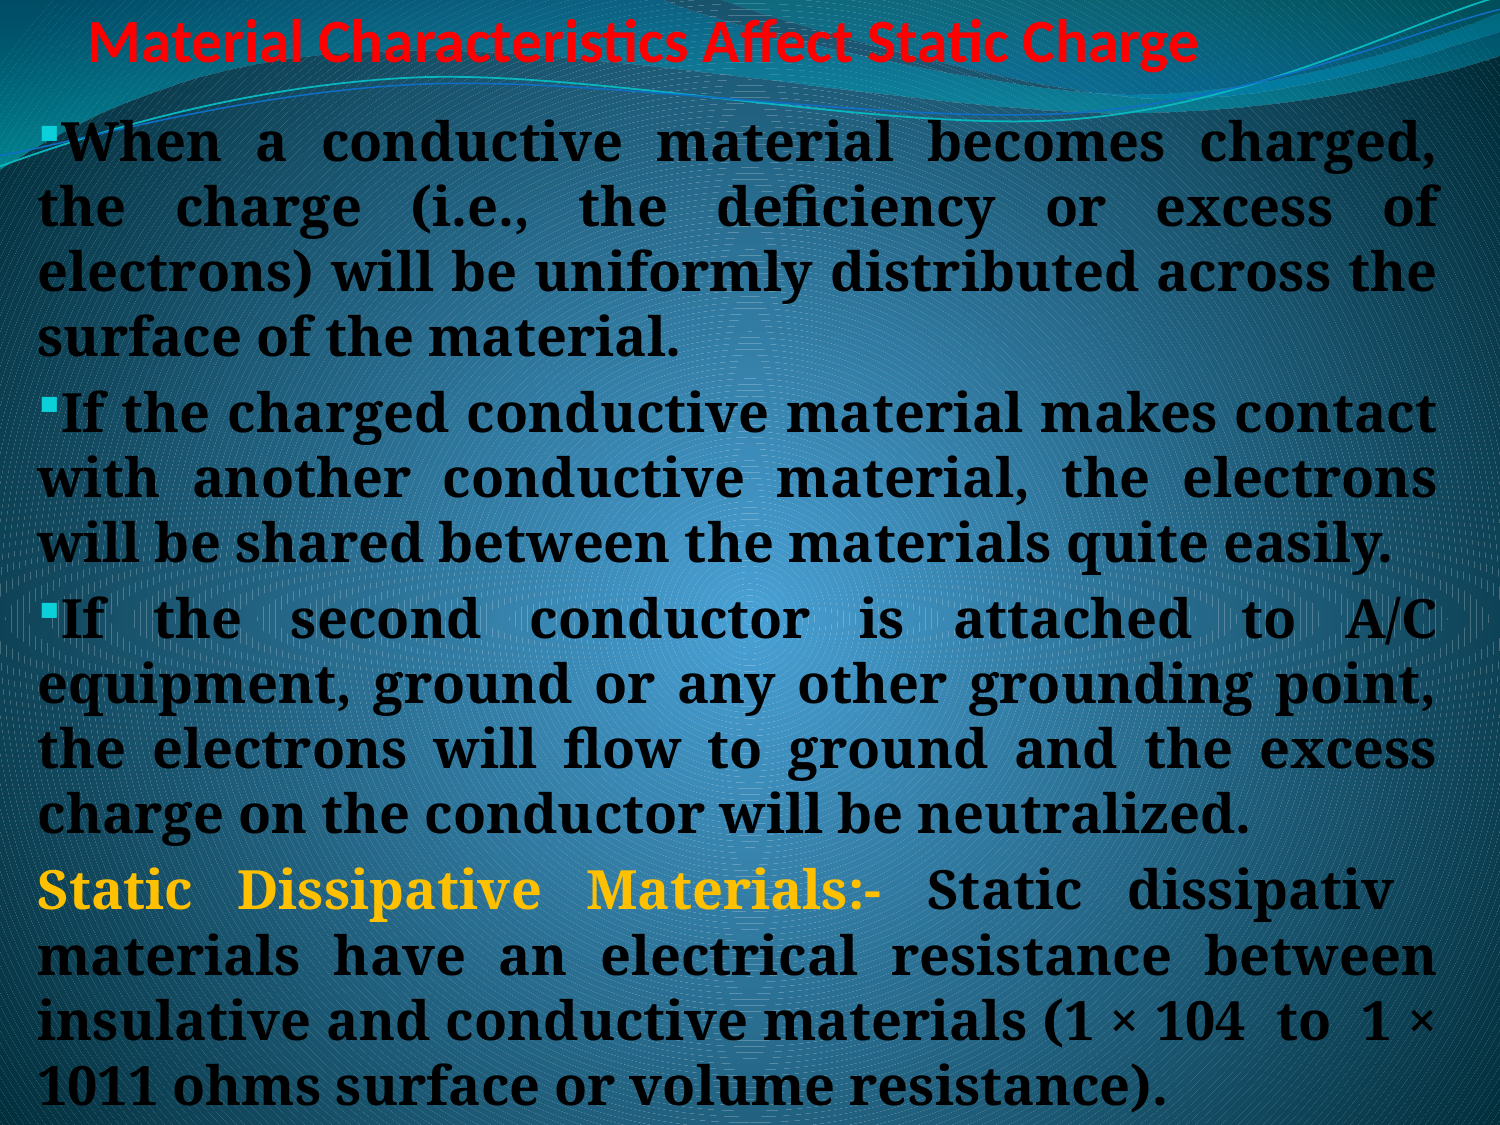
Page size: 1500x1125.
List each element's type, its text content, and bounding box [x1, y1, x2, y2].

title Material Characteristics Affect Static Charge [87, 0, 1376, 75]
subtitle When a conductive material becomes charged, the charge (i.e., the deficiency or excess of electrons) will be uniformly distributed across the surface of the material. If the charged conductive material makes contact with another conductive material, the electrons will be shared between the materials quite easily. If the second conductor is attached to A/C equipment, ground or any other grounding point, the electrons will flow to ground and the excess charge on the conductor will be neutralized. Static Dissipative Materials:- Static dissipativ materials have an electrical resistance between insulative and conductive materials (1 × 104 to 1 × 1011 ohms surface or volume resistance). [37, 99, 1450, 1125]
